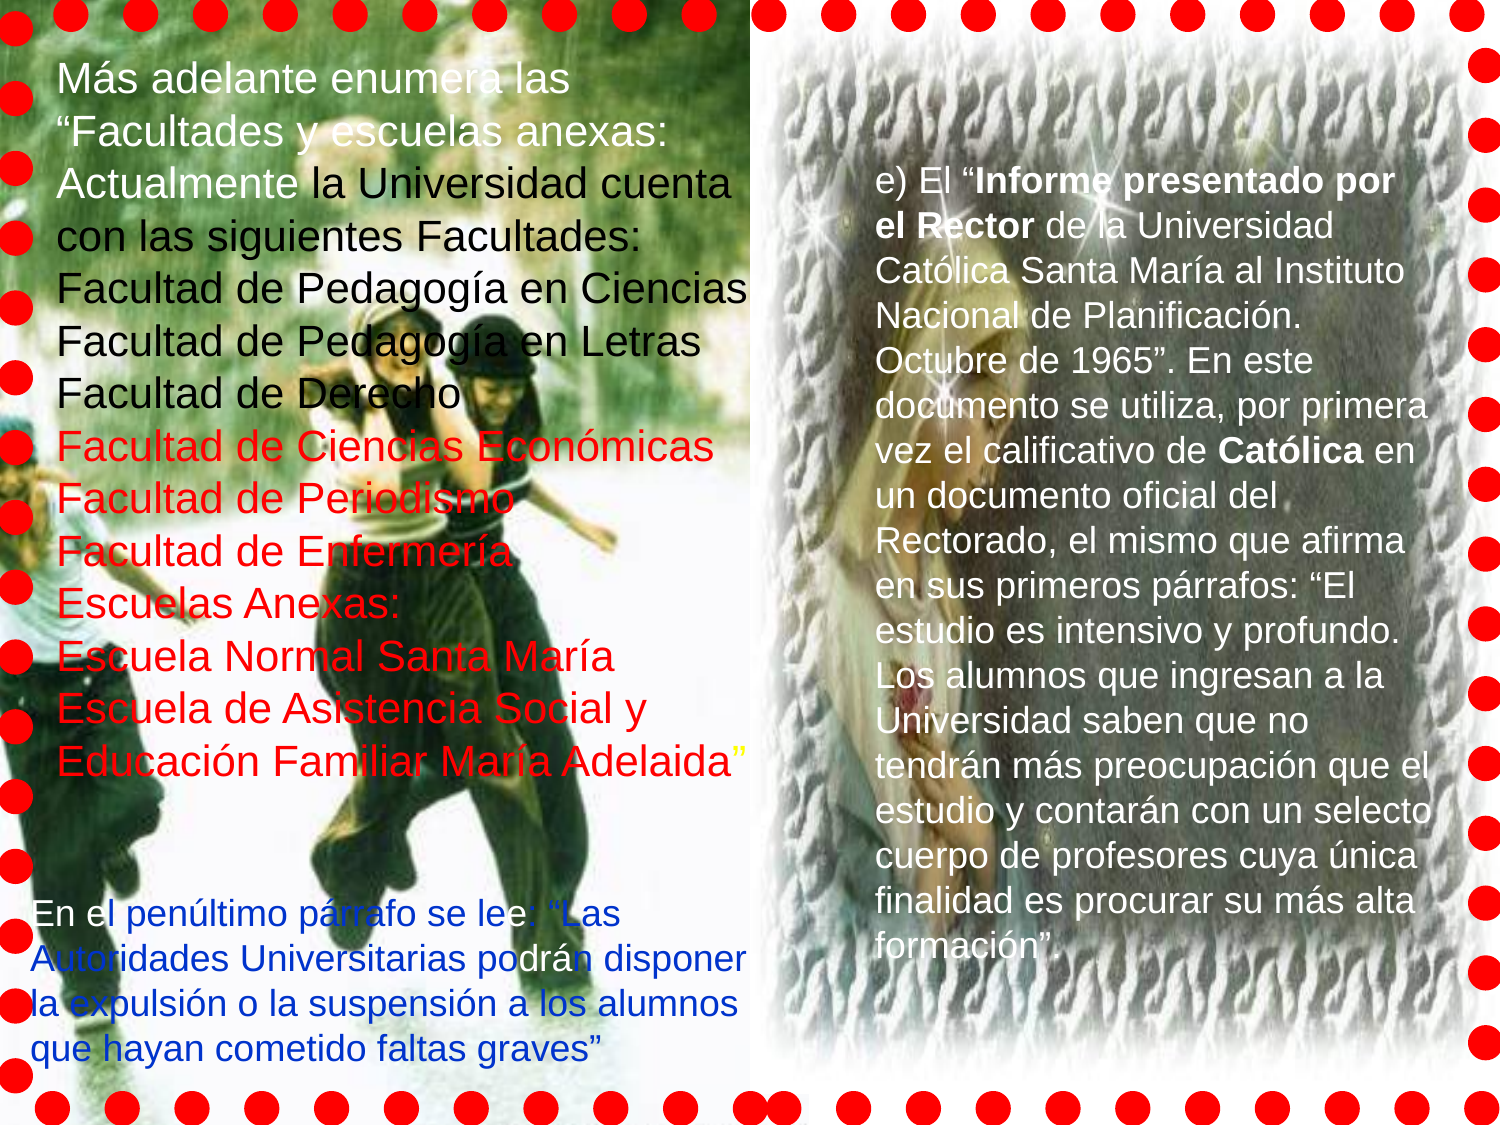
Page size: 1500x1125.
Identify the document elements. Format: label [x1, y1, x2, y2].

text_box [0, 0, 1500, 1125]
picture [750, 0, 1500, 1095]
